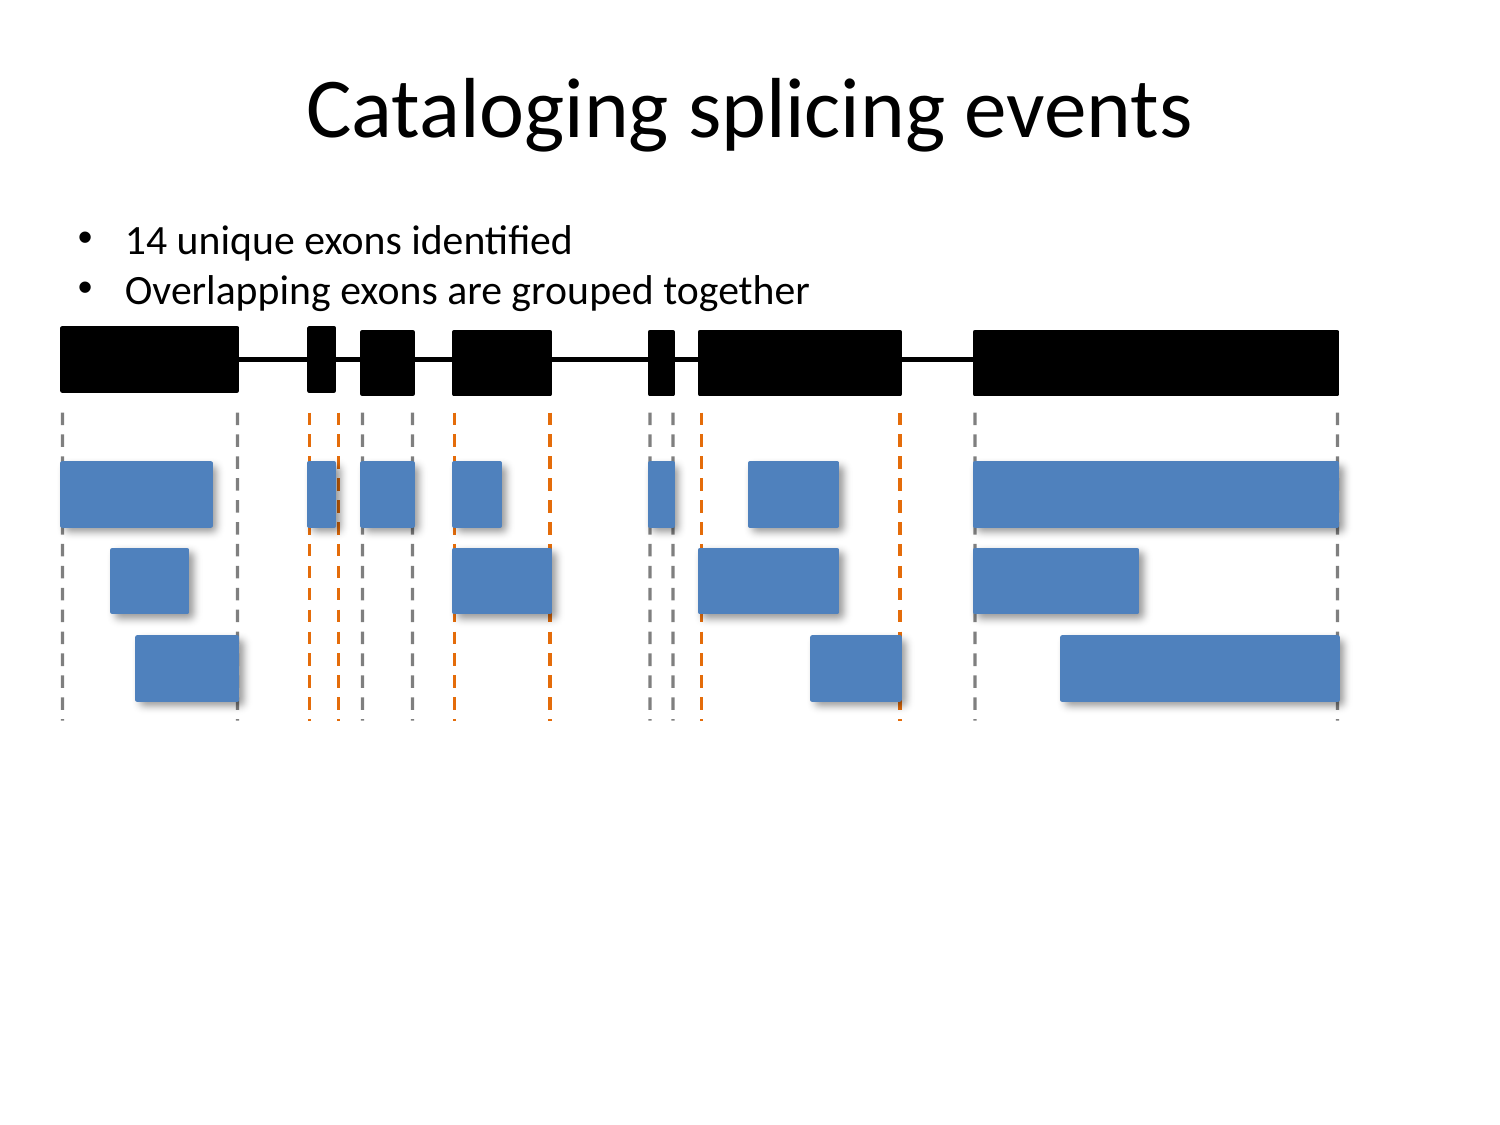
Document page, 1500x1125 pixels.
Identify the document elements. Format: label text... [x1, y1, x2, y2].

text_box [62, 327, 1338, 395]
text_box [62, 412, 1338, 721]
title Cataloging splicing events [75, 45, 1425, 163]
text_box 14 unique exons identified Overlapping exons are grouped together [63, 205, 1101, 320]
